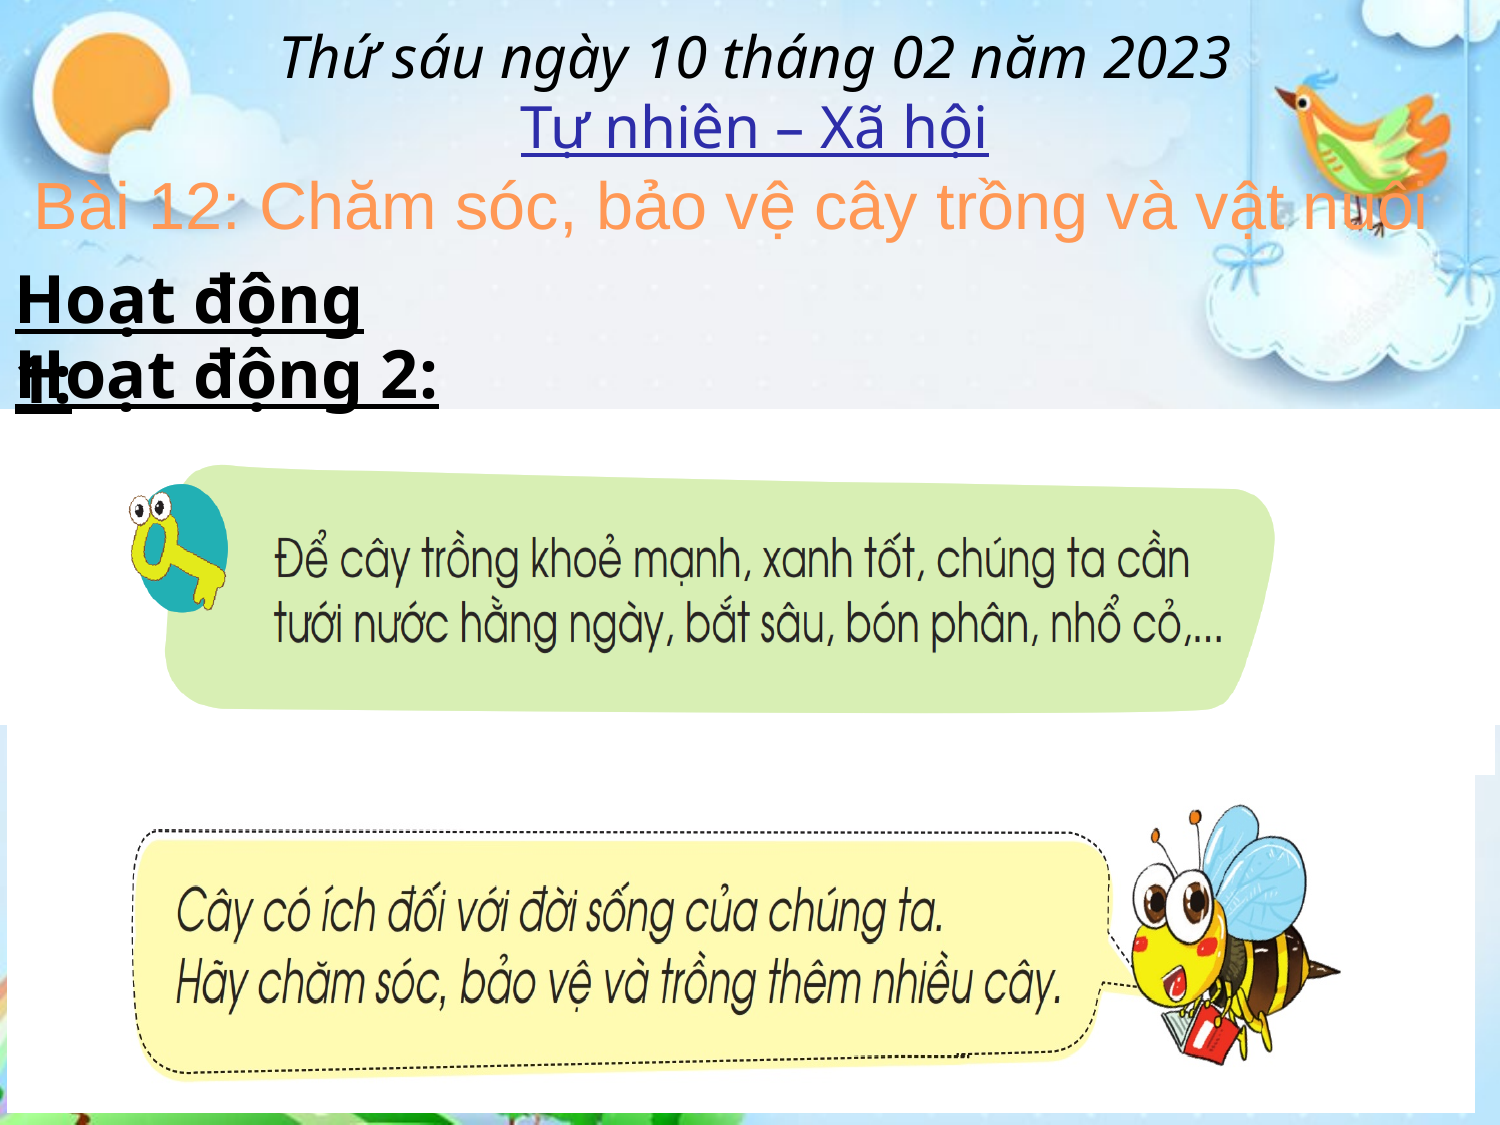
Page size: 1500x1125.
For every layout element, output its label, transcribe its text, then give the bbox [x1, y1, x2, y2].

text_box Bài 12: Chăm sóc, bảo vệ cây trồng và vật nuôi [0, 155, 1500, 251]
picture [0, 0, 1500, 155]
text_box Hoạt động 2: [0, 324, 475, 408]
text_box Hoạt động 1: [0, 251, 450, 324]
picture [0, 251, 1500, 1125]
text_box Thứ sáu ngày 10 tháng 02 năm 2023 Tự nhiên – Xã hội [263, 12, 1247, 155]
